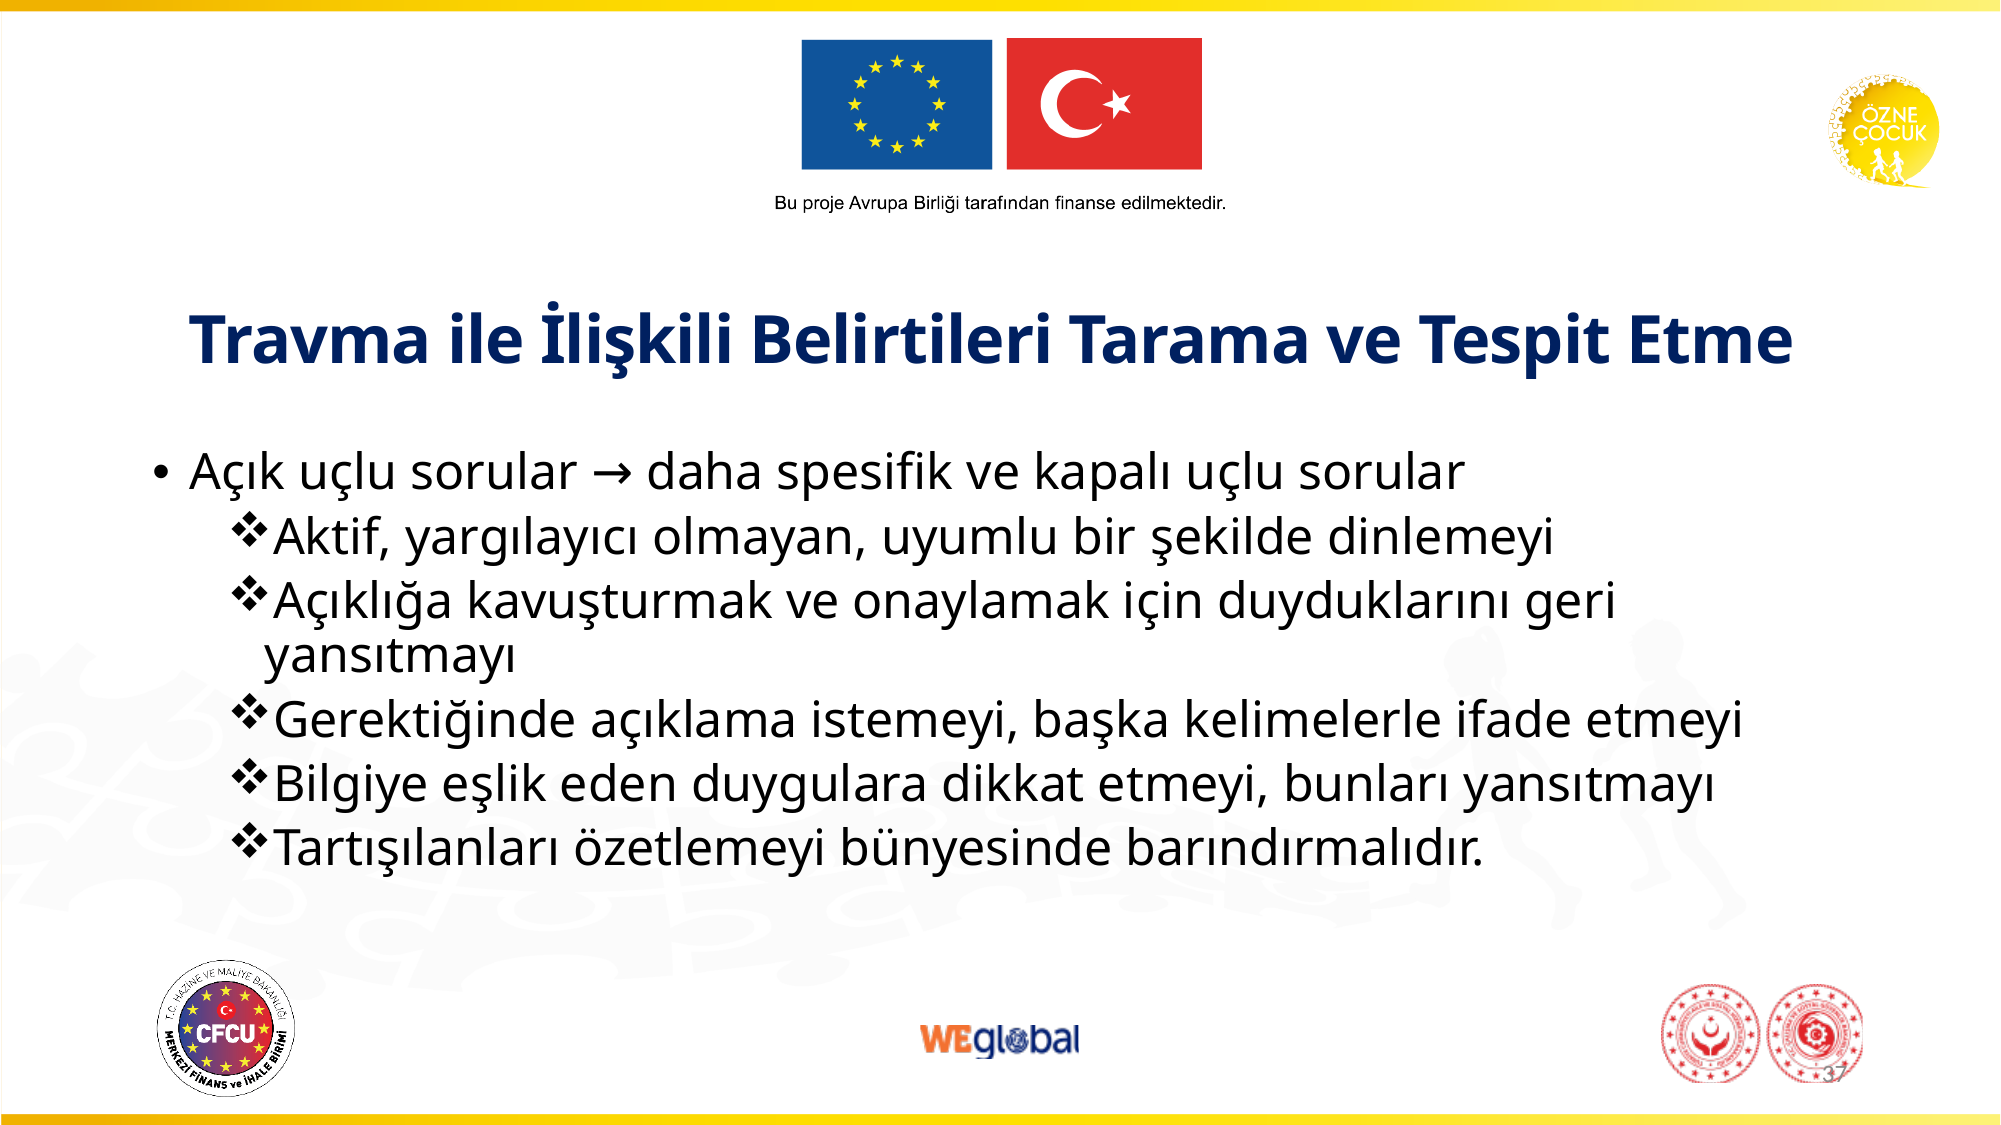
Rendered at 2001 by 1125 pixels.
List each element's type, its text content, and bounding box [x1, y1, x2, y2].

picture [0, 0, 2001, 1125]
slide_number 37 [1412, 1042, 1863, 1103]
list Açık uçlu sorular → daha spesifik ve kapalı uçlu sorular Aktif, yargılayıcı olmayan, uyumlu bir şekilde dinlemeyi Açıklığa kavuşturmak ve onaylamak için duyduklarını geri yansıtmayı Gerektiğinde açıklama istemeyi, başka kelimelerle ifade etmeyi Bilgiye eşlik eden duygulara dikkat etmeyi, bunları yansıtmayı Tartışılanları özetlemeyi bünyesinde barındırmalıdır. [137, 439, 1876, 957]
title Travma ile İlişkili Belirtileri Tarama ve Tespit Etme [137, 273, 1863, 439]
